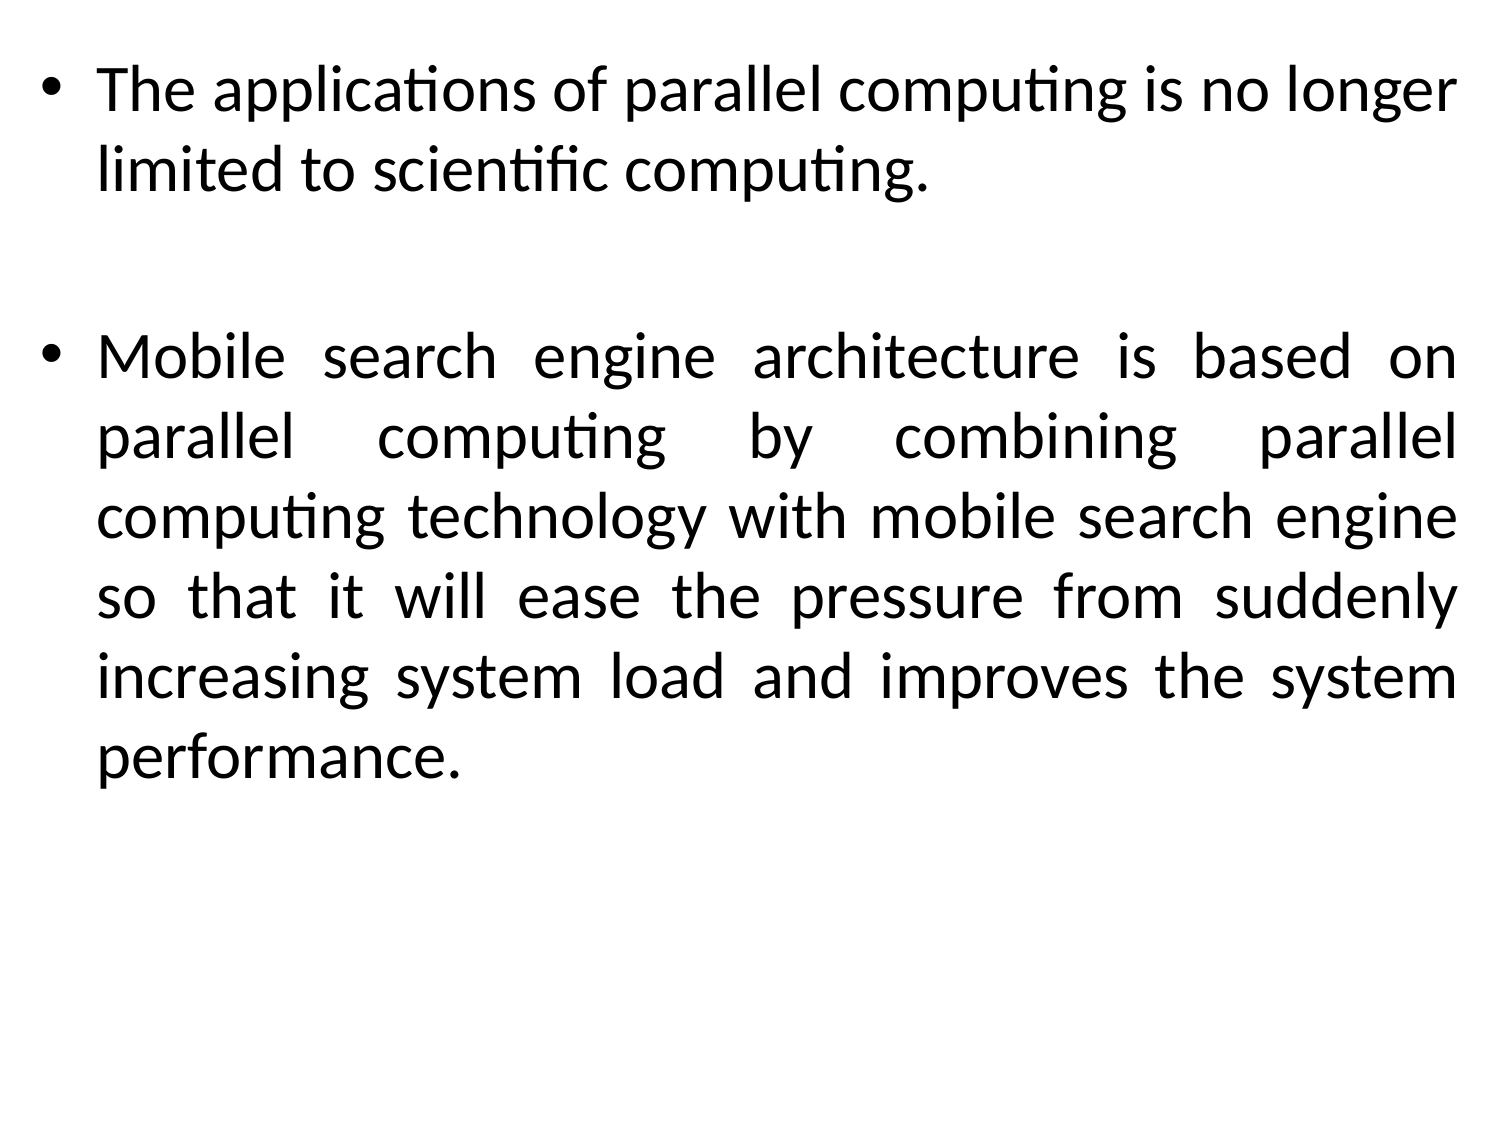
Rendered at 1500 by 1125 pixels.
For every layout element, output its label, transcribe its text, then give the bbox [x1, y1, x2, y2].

list The applications of parallel computing is no longer limited to scientific computing. Mobile search engine architecture is based on parallel computing by combining parallel computing technology with mobile search engine so that it will ease the pressure from suddenly increasing system load and improves the system performance. [24, 37, 1475, 1088]
